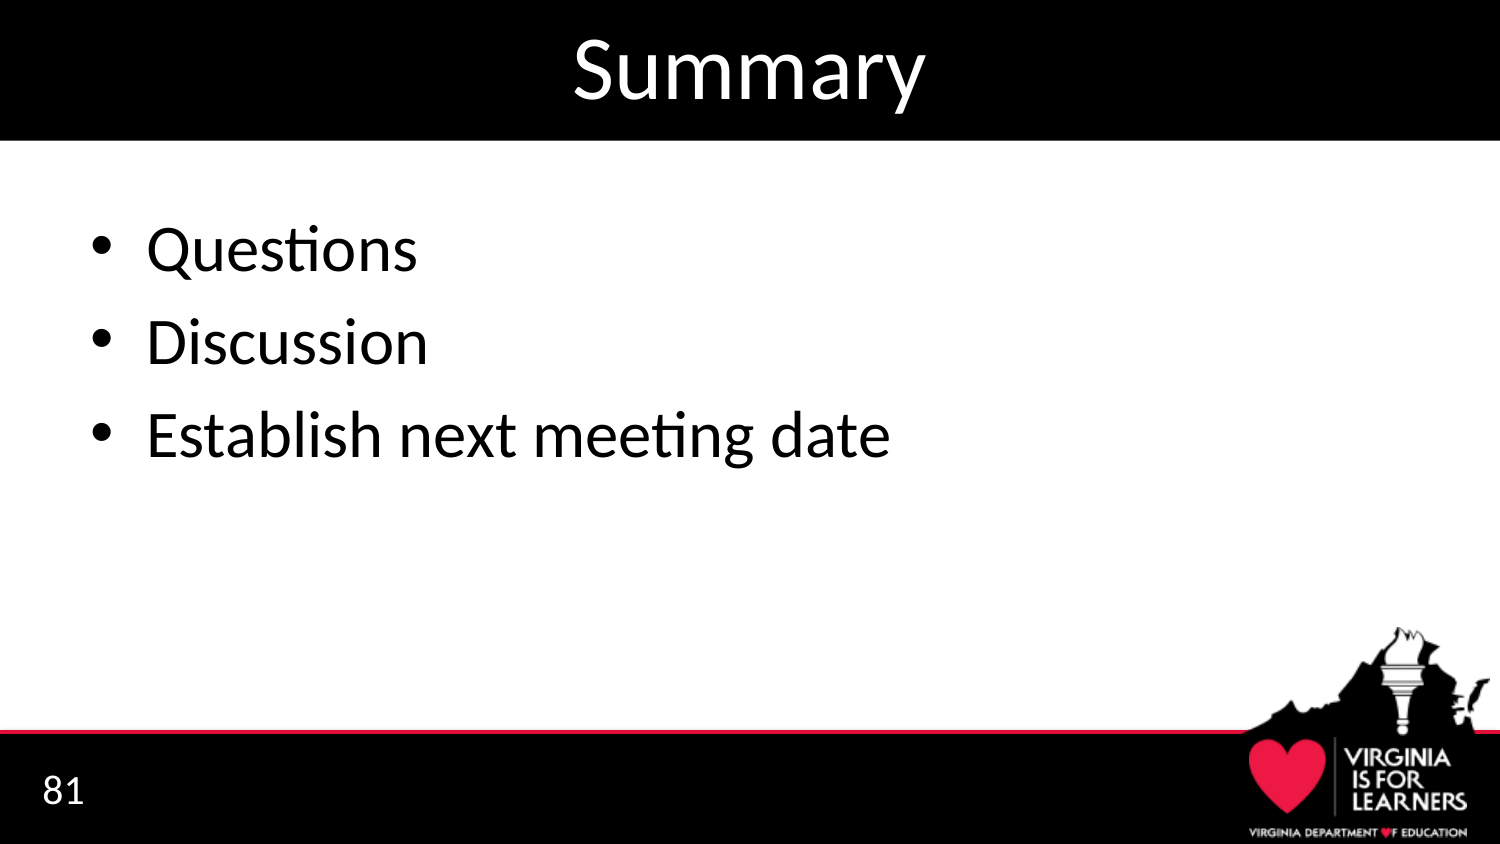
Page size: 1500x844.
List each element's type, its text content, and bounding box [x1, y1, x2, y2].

list Questions Discussion Establish next meeting date [75, 196, 1425, 710]
title Summary [0, 0, 1500, 141]
picture [1240, 627, 1490, 736]
picture [1249, 737, 1467, 838]
